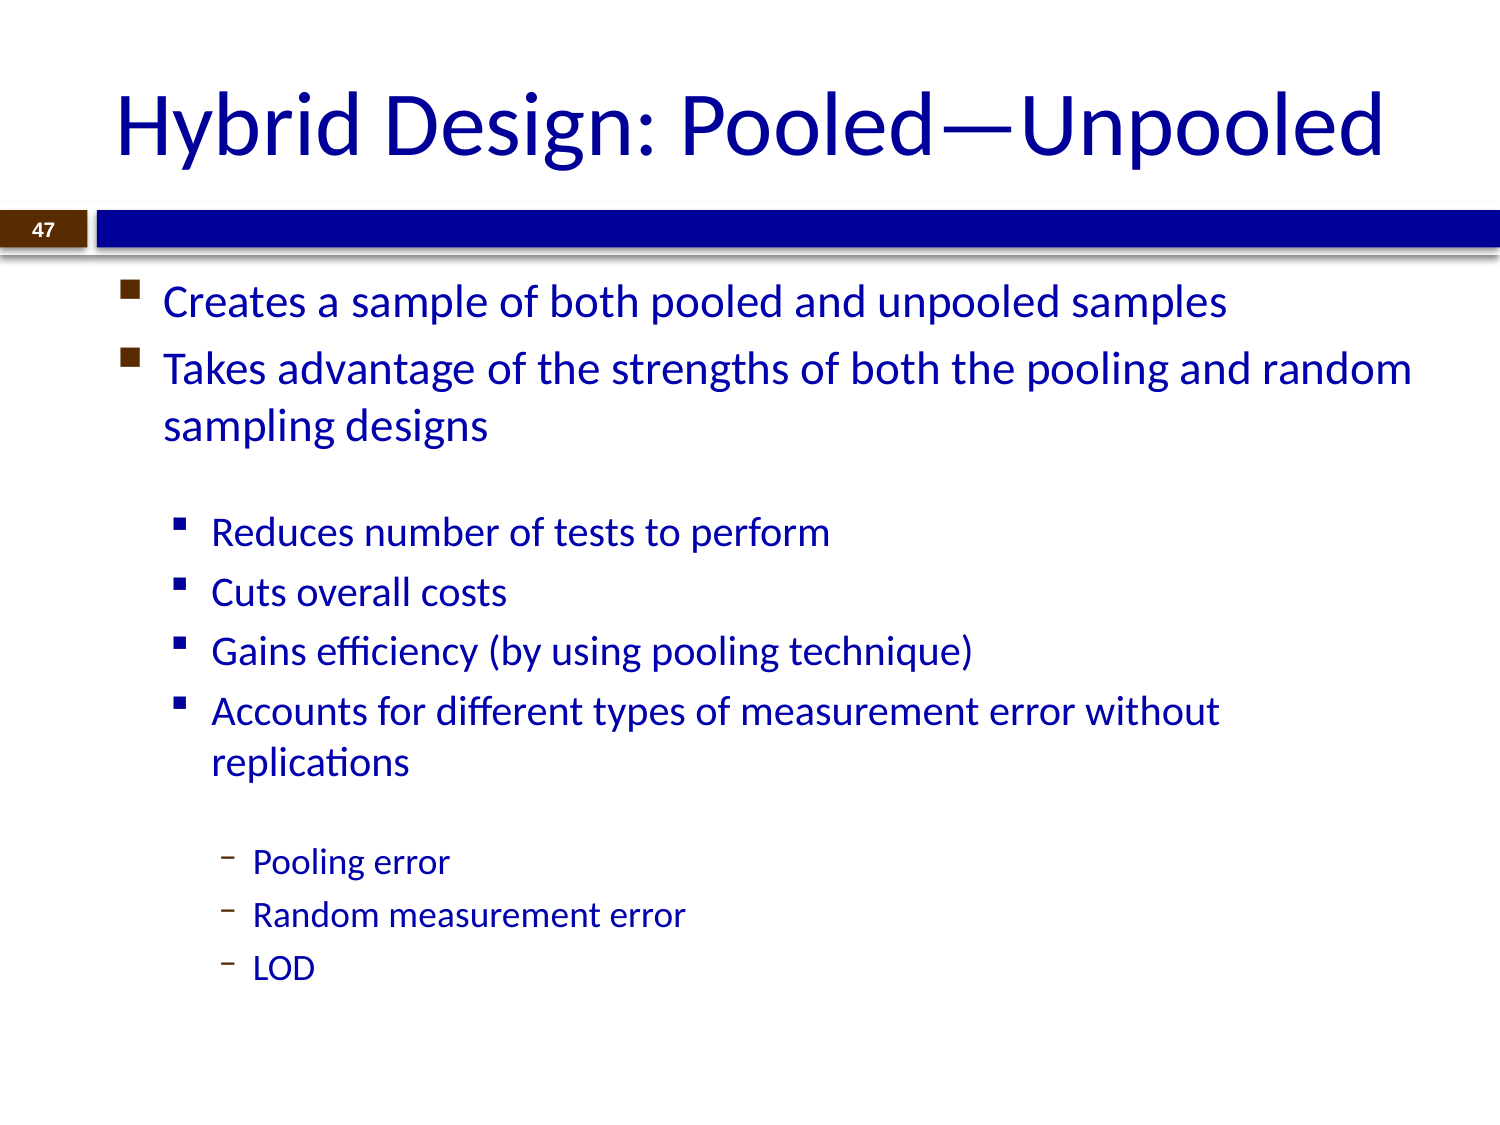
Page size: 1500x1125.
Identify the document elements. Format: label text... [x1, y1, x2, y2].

slide_number 47 [0, 208, 88, 249]
title Hybrid Design: Pooled—Unpooled [100, 37, 1438, 200]
list Creates a sample of both pooled and unpooled samples Takes advantage of the strengths of both the pooling and random sampling designs Reduces number of tests to perform Cuts overall costs Gains efficiency (by using pooling technique) Accounts for different types of measurement error without replications Pooling error Random measurement error LOD [100, 262, 1438, 1000]
